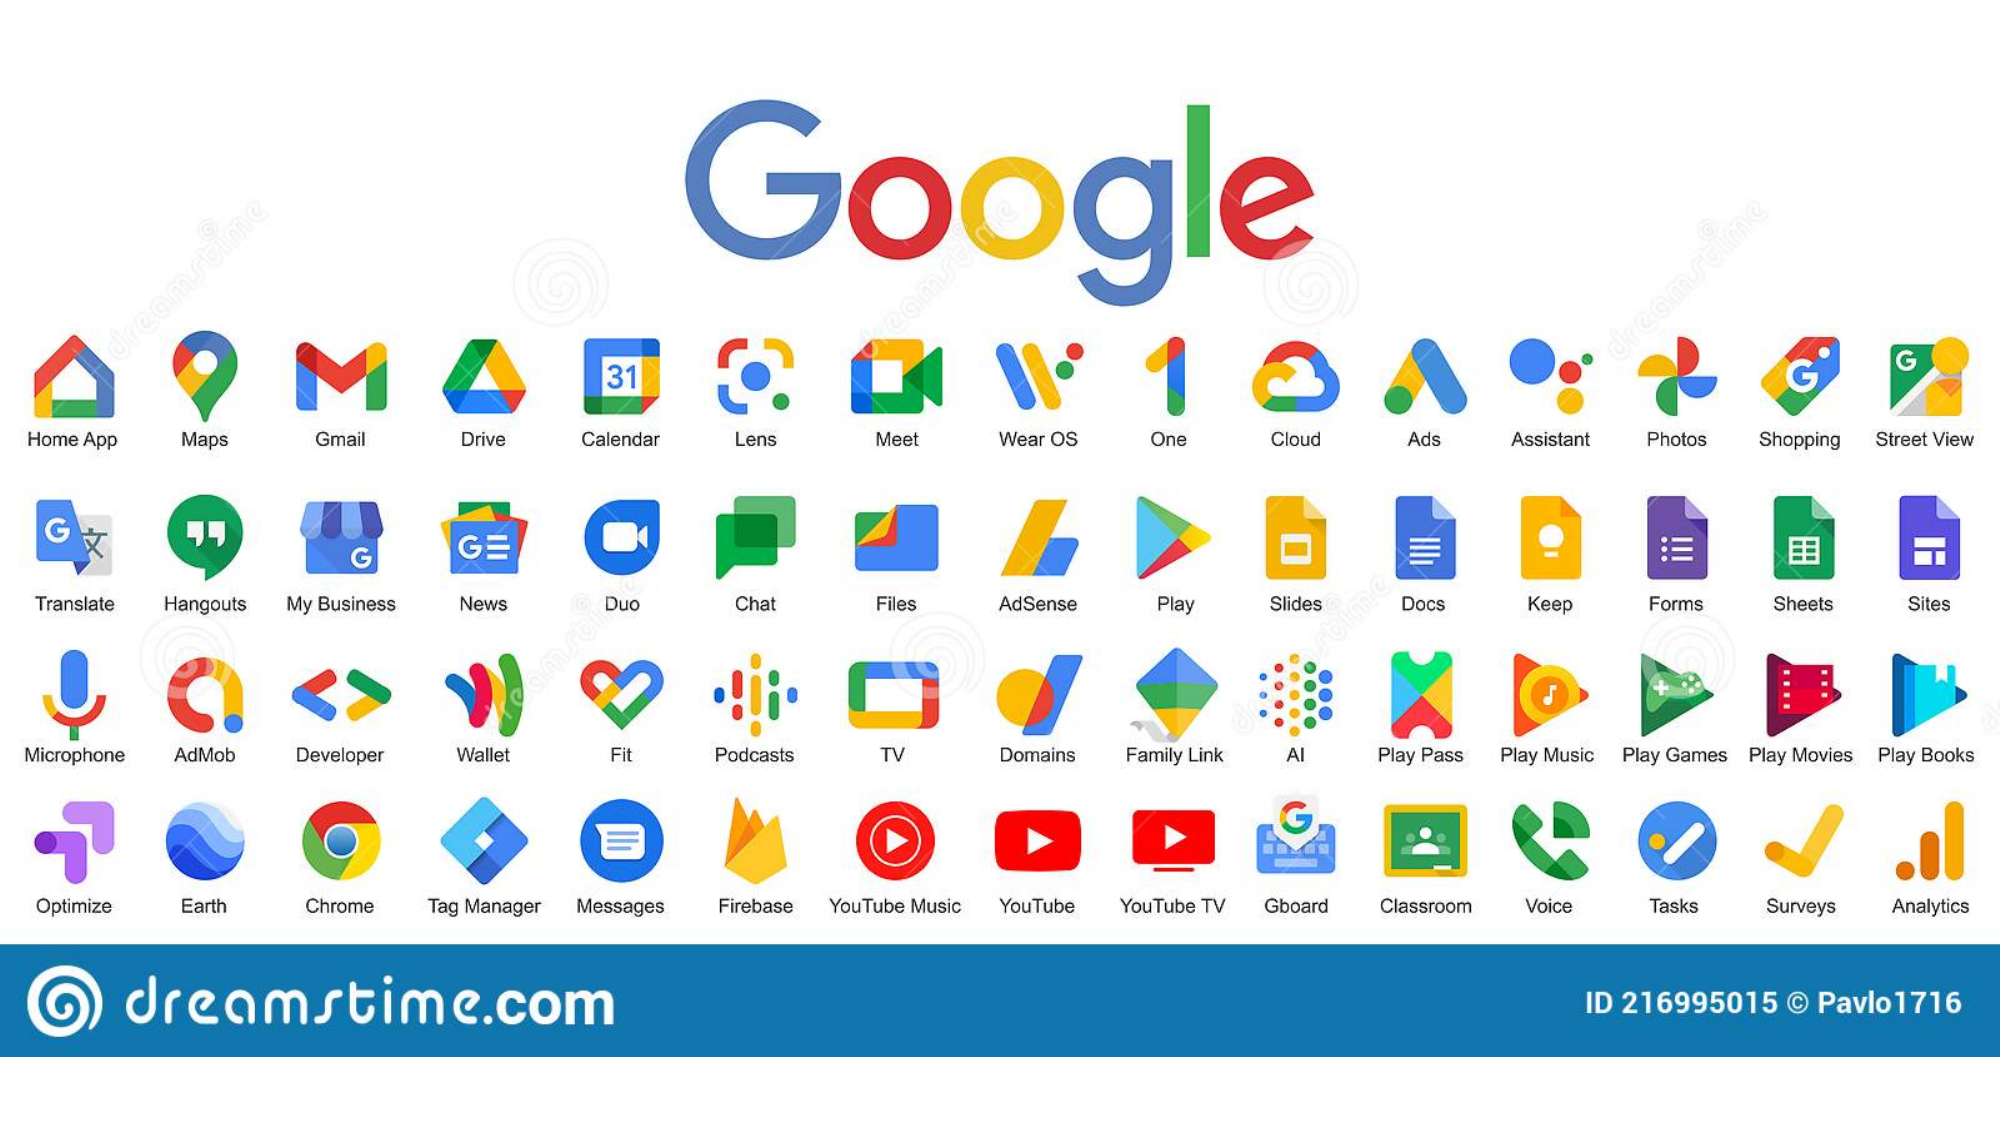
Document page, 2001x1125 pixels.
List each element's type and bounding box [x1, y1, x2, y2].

picture [0, 68, 2000, 1057]
